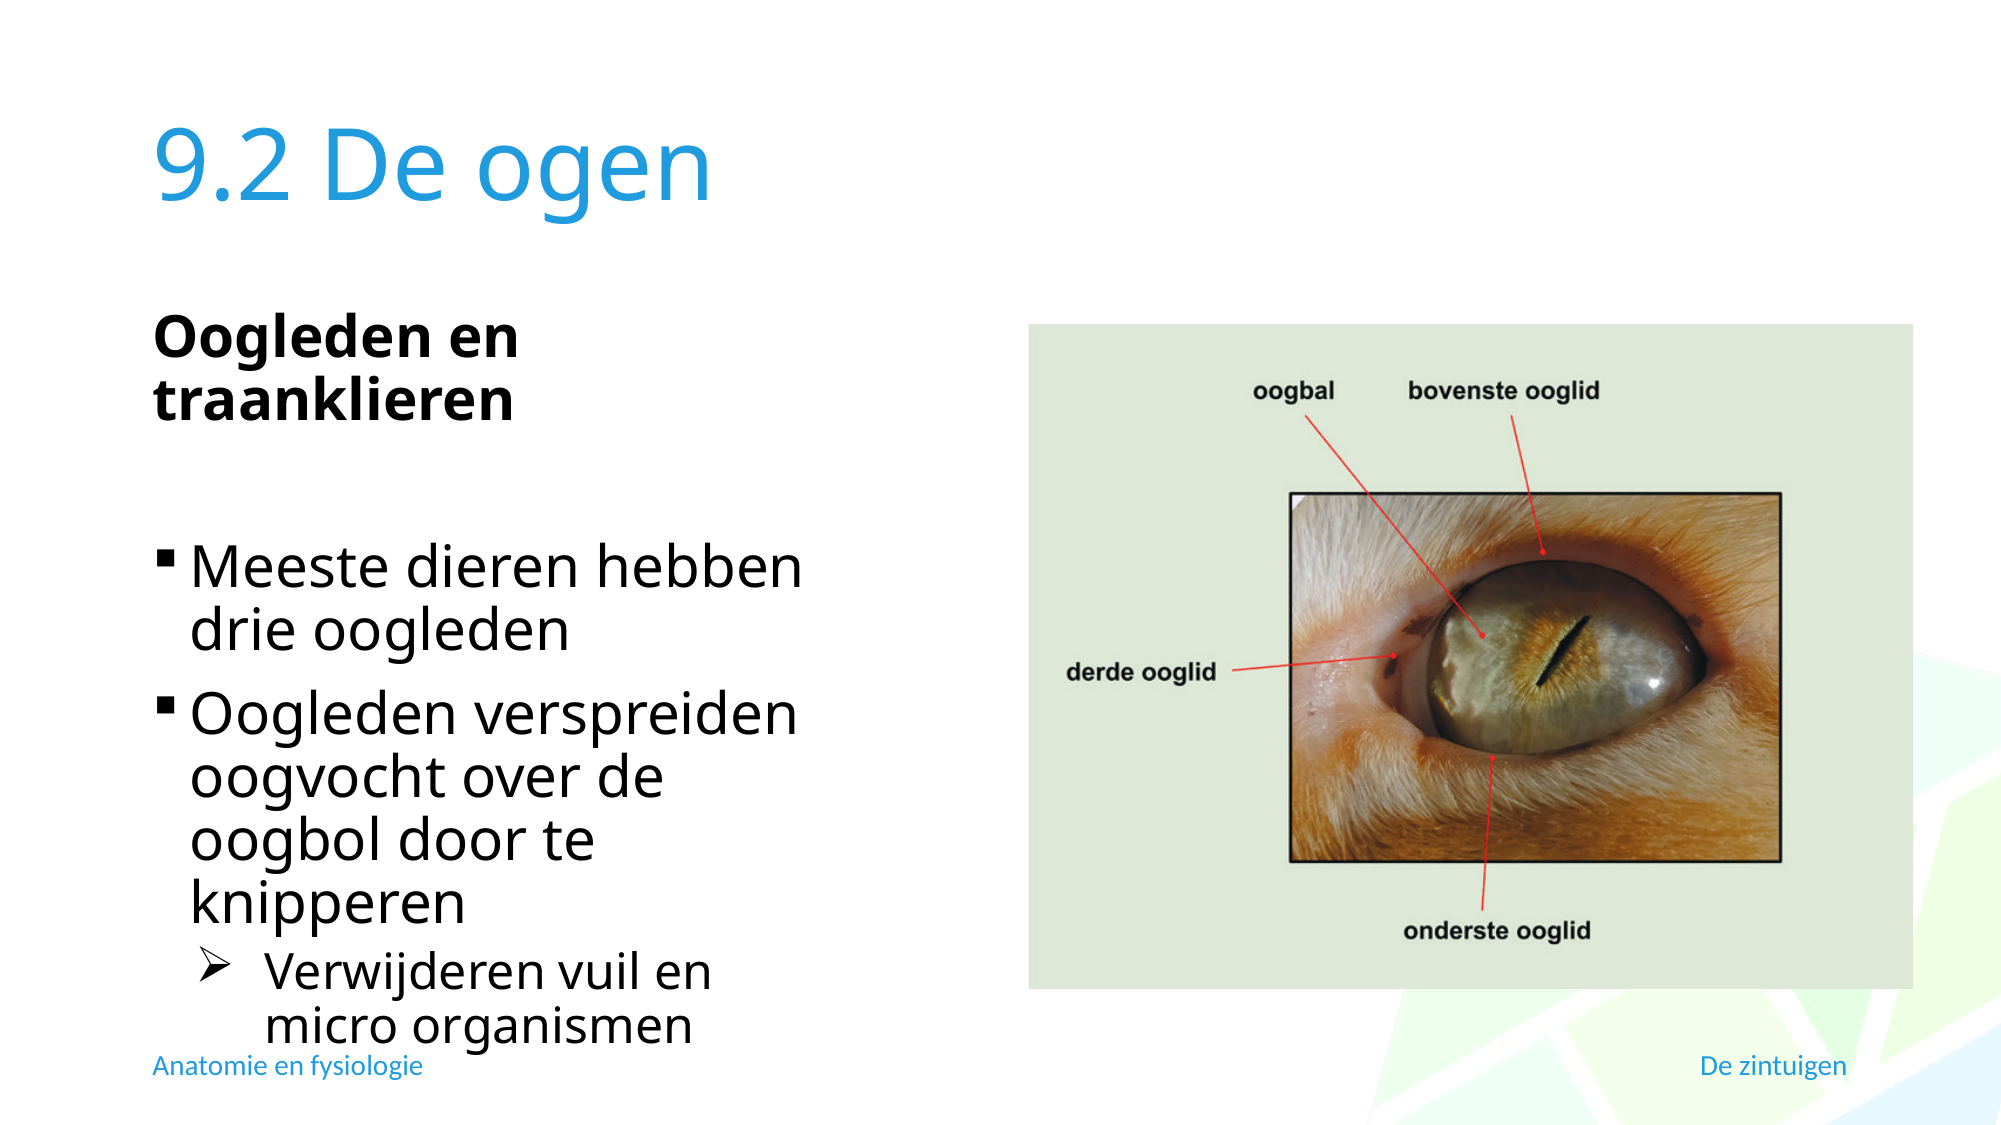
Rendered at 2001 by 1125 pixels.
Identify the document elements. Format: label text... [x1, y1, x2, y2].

title 9.2 De ogen [137, 59, 1863, 278]
picture [1028, 324, 1914, 989]
list De zintuigen [1412, 1042, 1863, 1103]
list Anatomie en fysiologie [137, 1042, 588, 1103]
list Oogleden en traanklieren Meeste dieren hebben drie oogleden Oogleden verspreiden oogvocht over de oogbol door te knipperen Verwijderen vuil en micro organismen [137, 299, 875, 1014]
